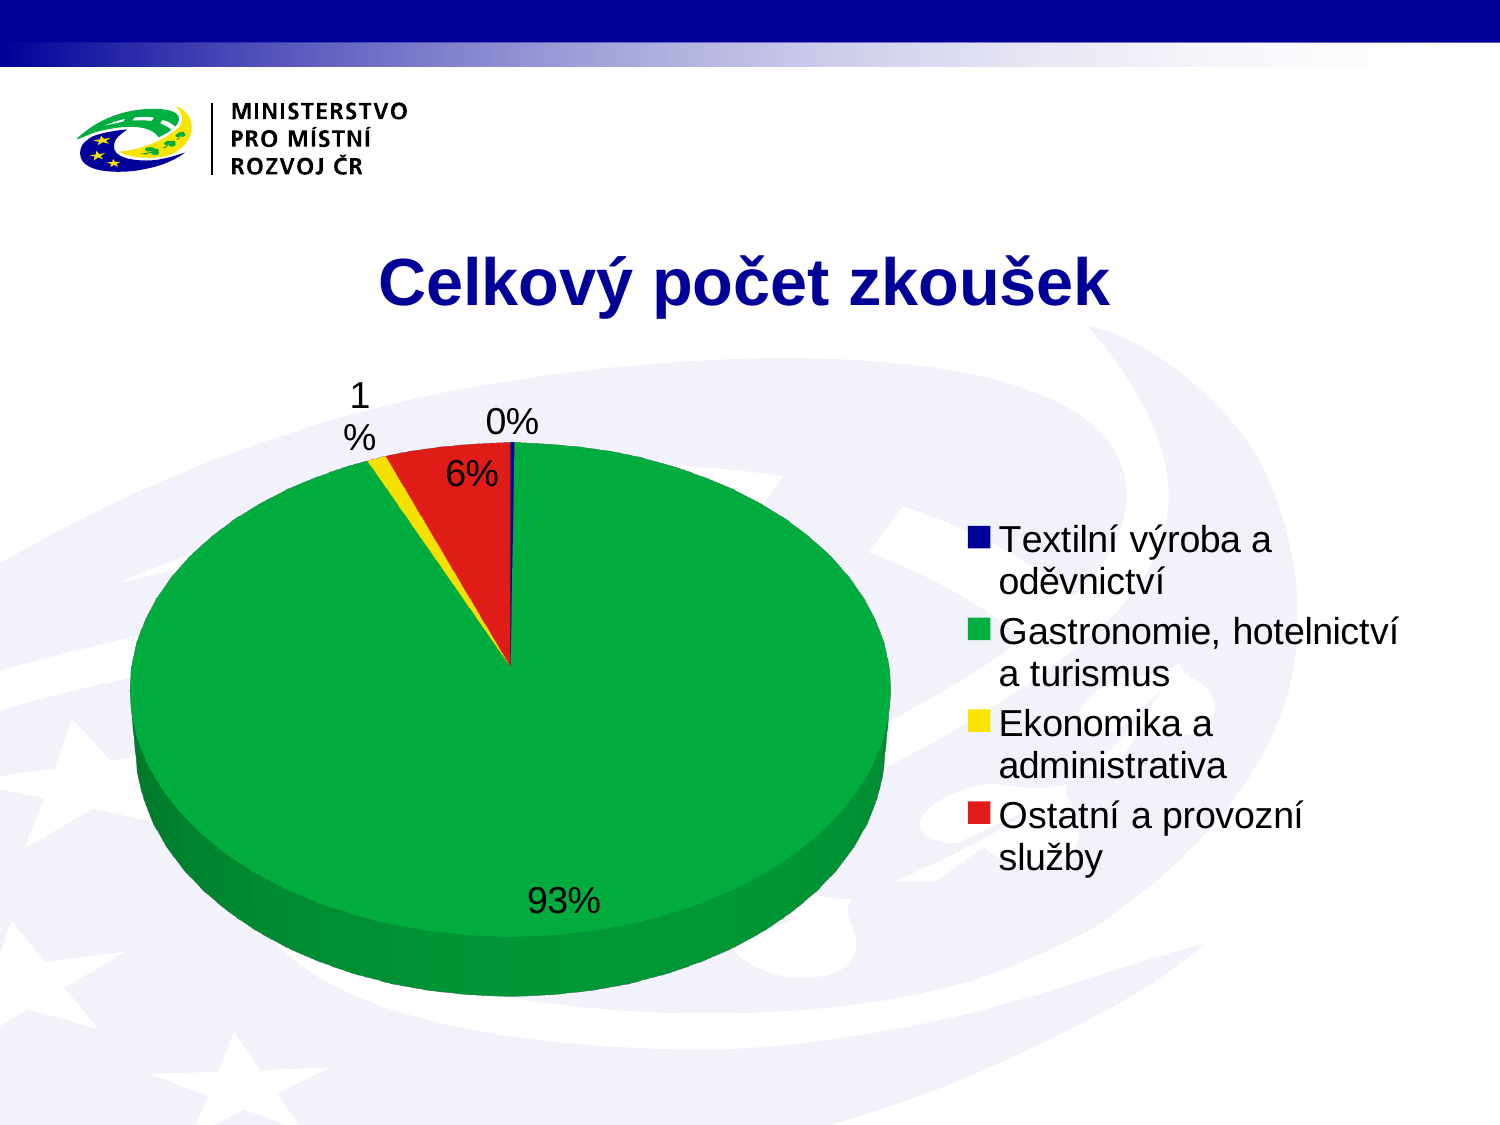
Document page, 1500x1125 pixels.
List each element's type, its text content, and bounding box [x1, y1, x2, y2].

chart [64, 337, 1426, 1059]
title Celkový počet zkoušek [64, 231, 1425, 315]
